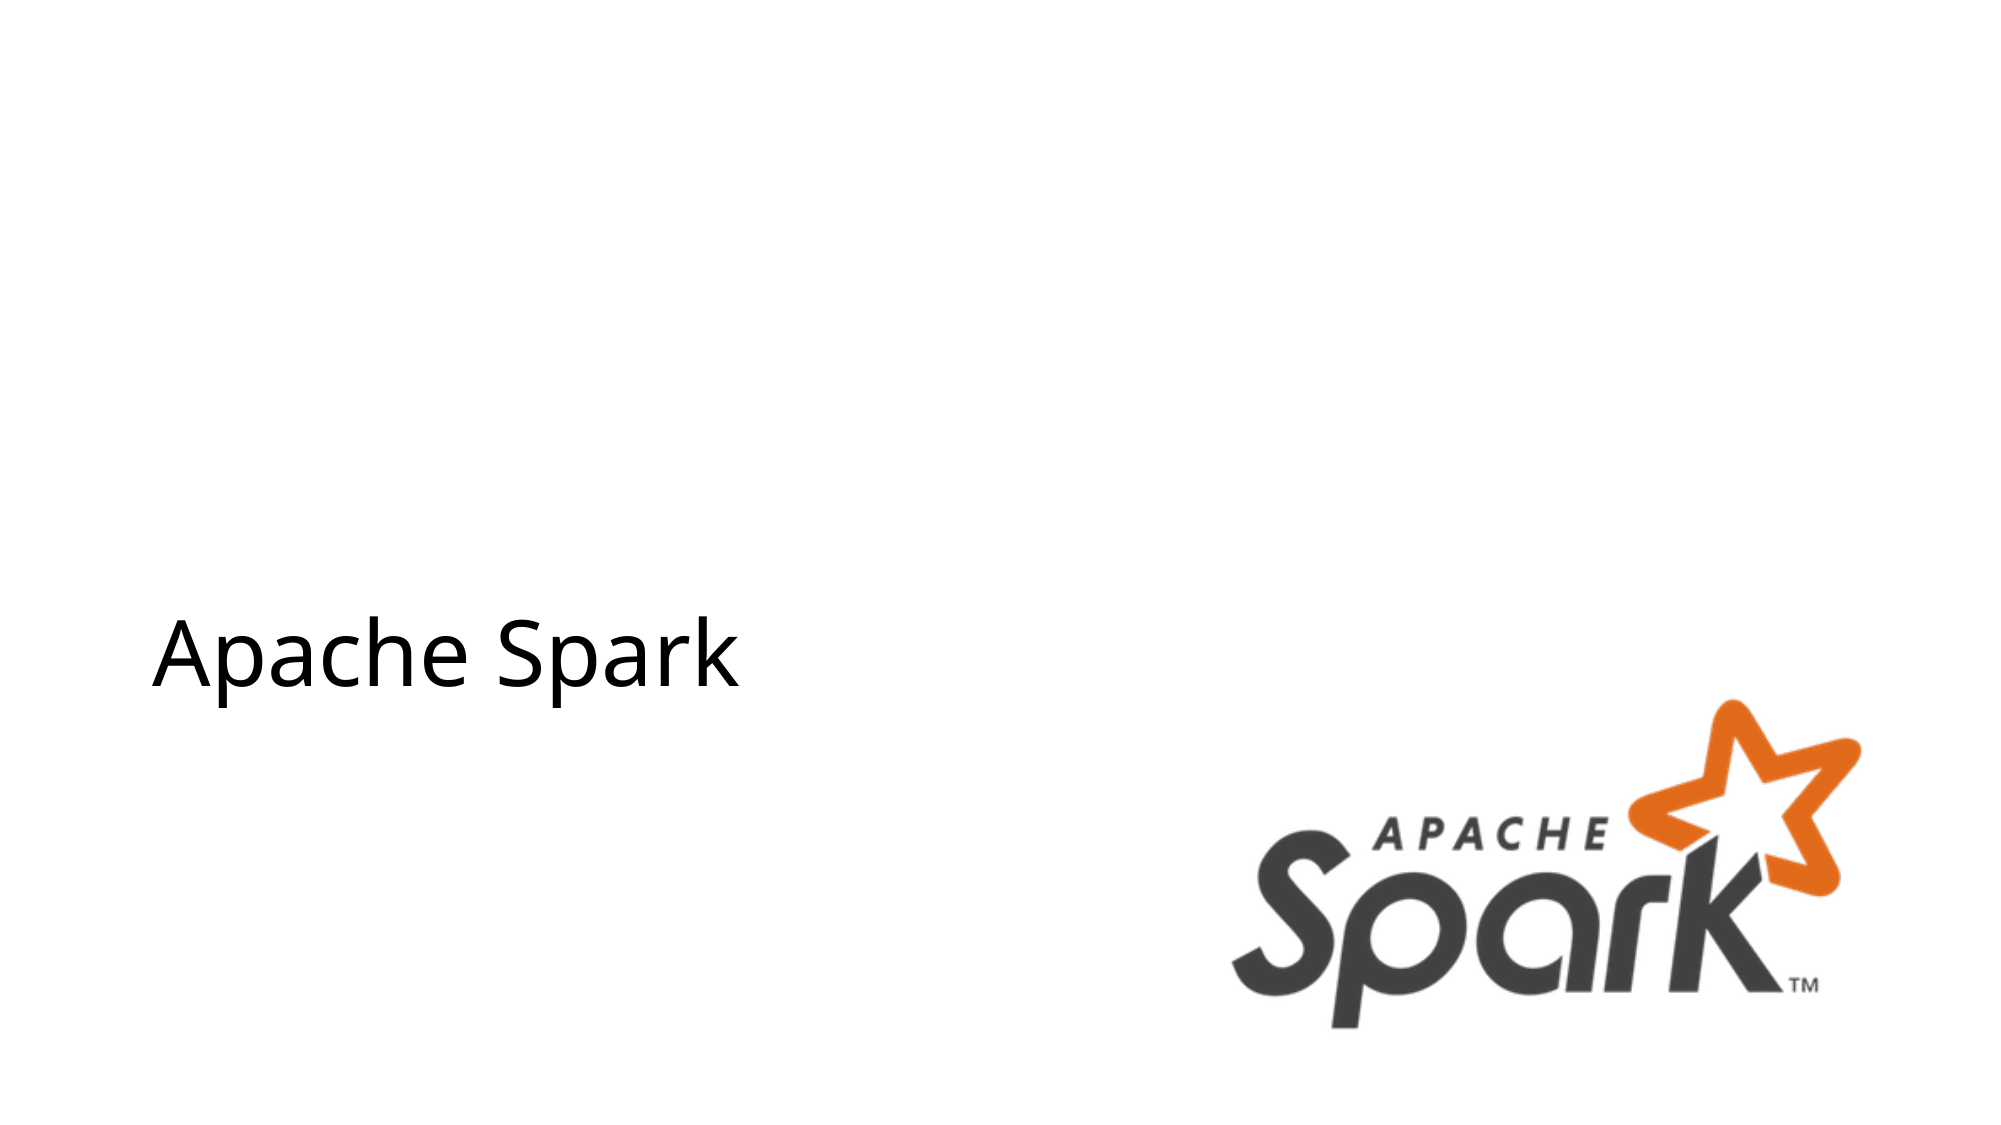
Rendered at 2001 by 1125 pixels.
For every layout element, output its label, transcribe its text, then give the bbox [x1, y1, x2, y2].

title Apache Spark [137, 547, 1863, 766]
picture [1229, 697, 1863, 1035]
